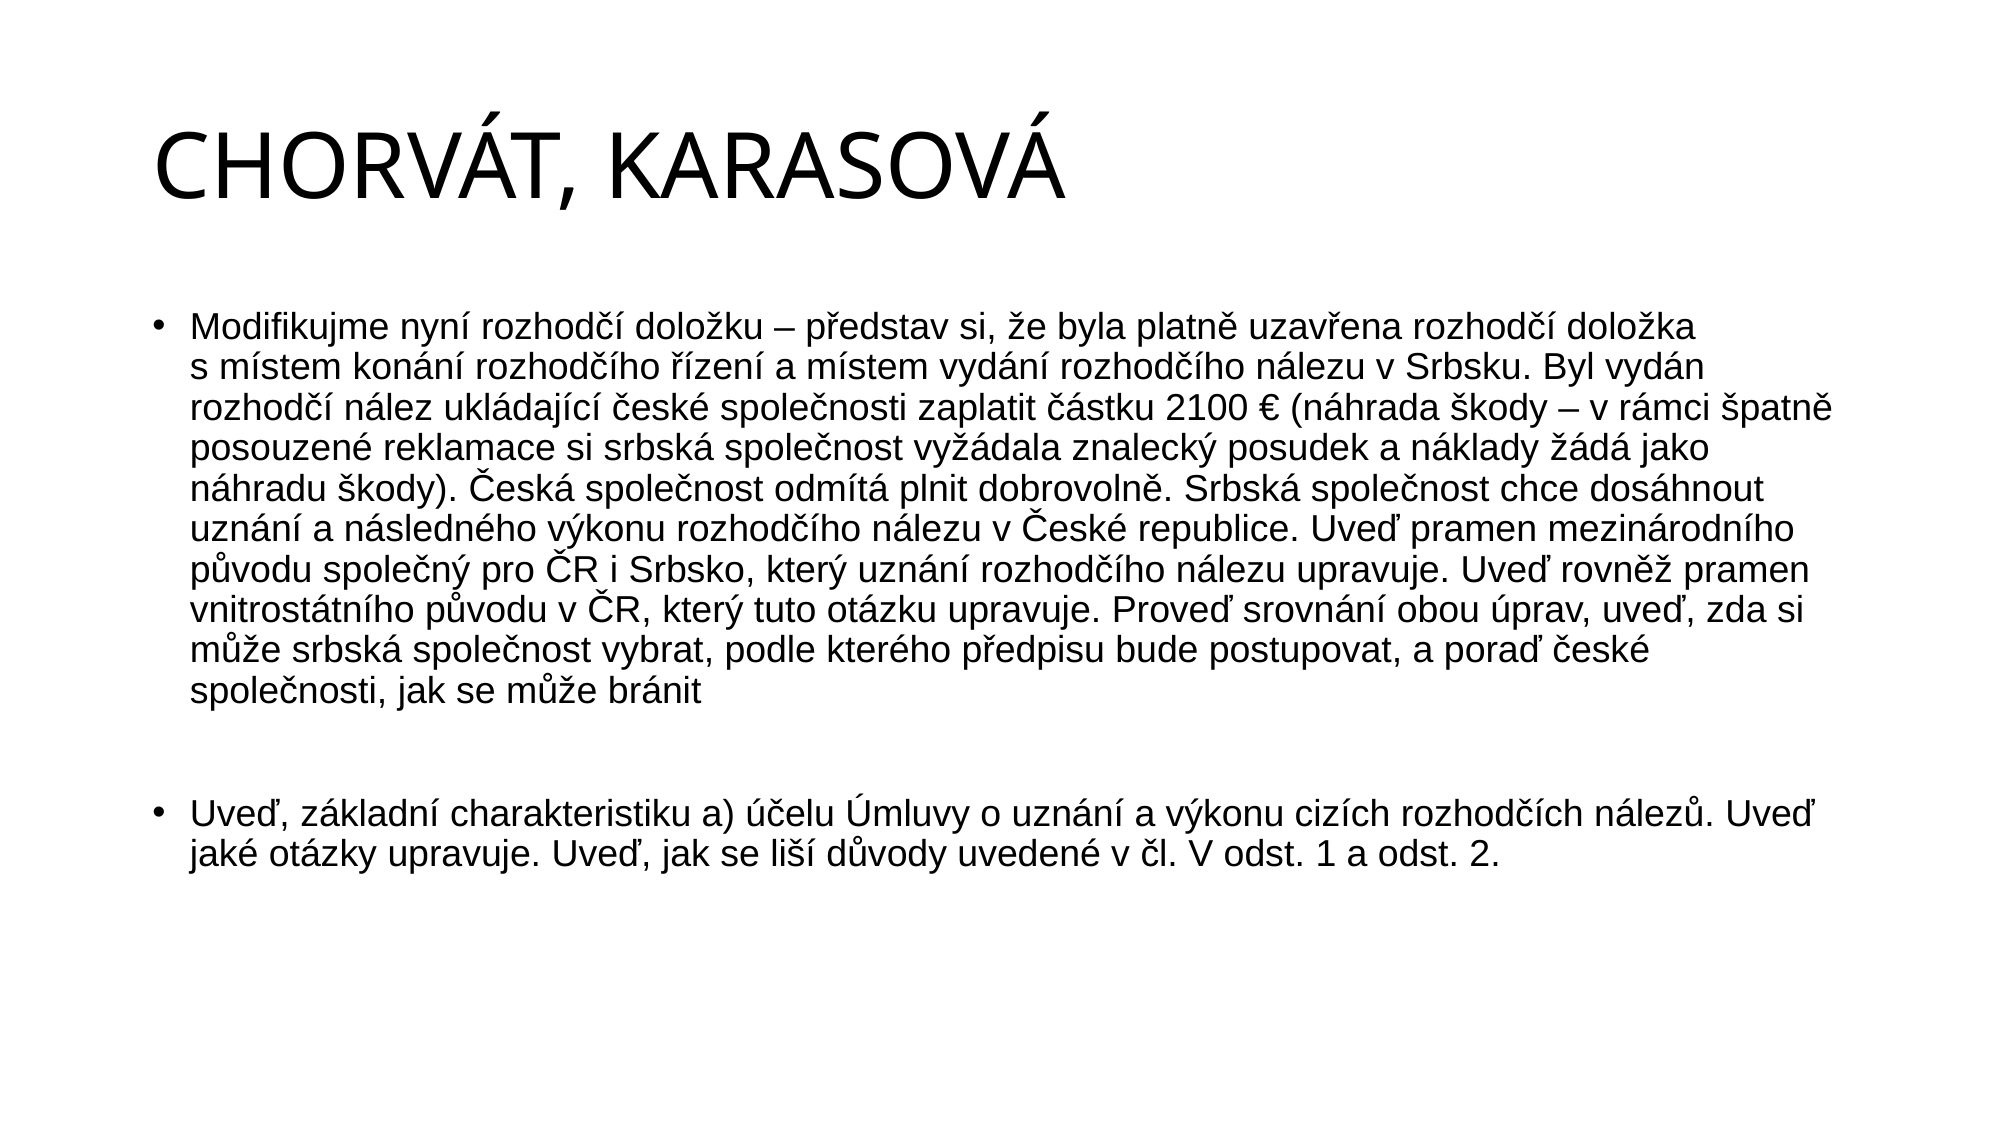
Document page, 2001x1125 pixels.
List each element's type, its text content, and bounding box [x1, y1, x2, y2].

title CHORVÁT, KARASOVÁ [137, 59, 1863, 278]
list Modifikujme nyní rozhodčí doložku – představ si, že byla platně uzavřena rozhodčí doložka s místem konání rozhodčího řízení a místem vydání rozhodčího nálezu v Srbsku. Byl vydán rozhodčí nález ukládající české společnosti zaplatit částku 2100 € (náhrada škody – v rámci špatně posouzené reklamace si srbská společnost vyžádala znalecký posudek a náklady žádá jako náhradu škody). Česká společnost odmítá plnit dobrovolně. Srbská společnost chce dosáhnout uznání a následného výkonu rozhodčího nálezu v České republice. Uveď pramen mezinárodního původu společný pro ČR i Srbsko, který uznání rozhodčího nálezu upravuje. Uveď rovněž pramen vnitrostátního původu v ČR, který tuto otázku upravuje. Proveď srovnání obou úprav, uveď, zda si může srbská společnost vybrat, podle kterého předpisu bude postupovat, a poraď české společnosti, jak se může bránit Uveď, základní charakteristiku a) účelu Úmluvy o uznání a výkonu cizích rozhodčích nálezů. Uveď jaké otázky upravuje. Uveď, jak se liší důvody uvedené v čl. V odst. 1 a odst. 2. [137, 299, 1863, 1014]
